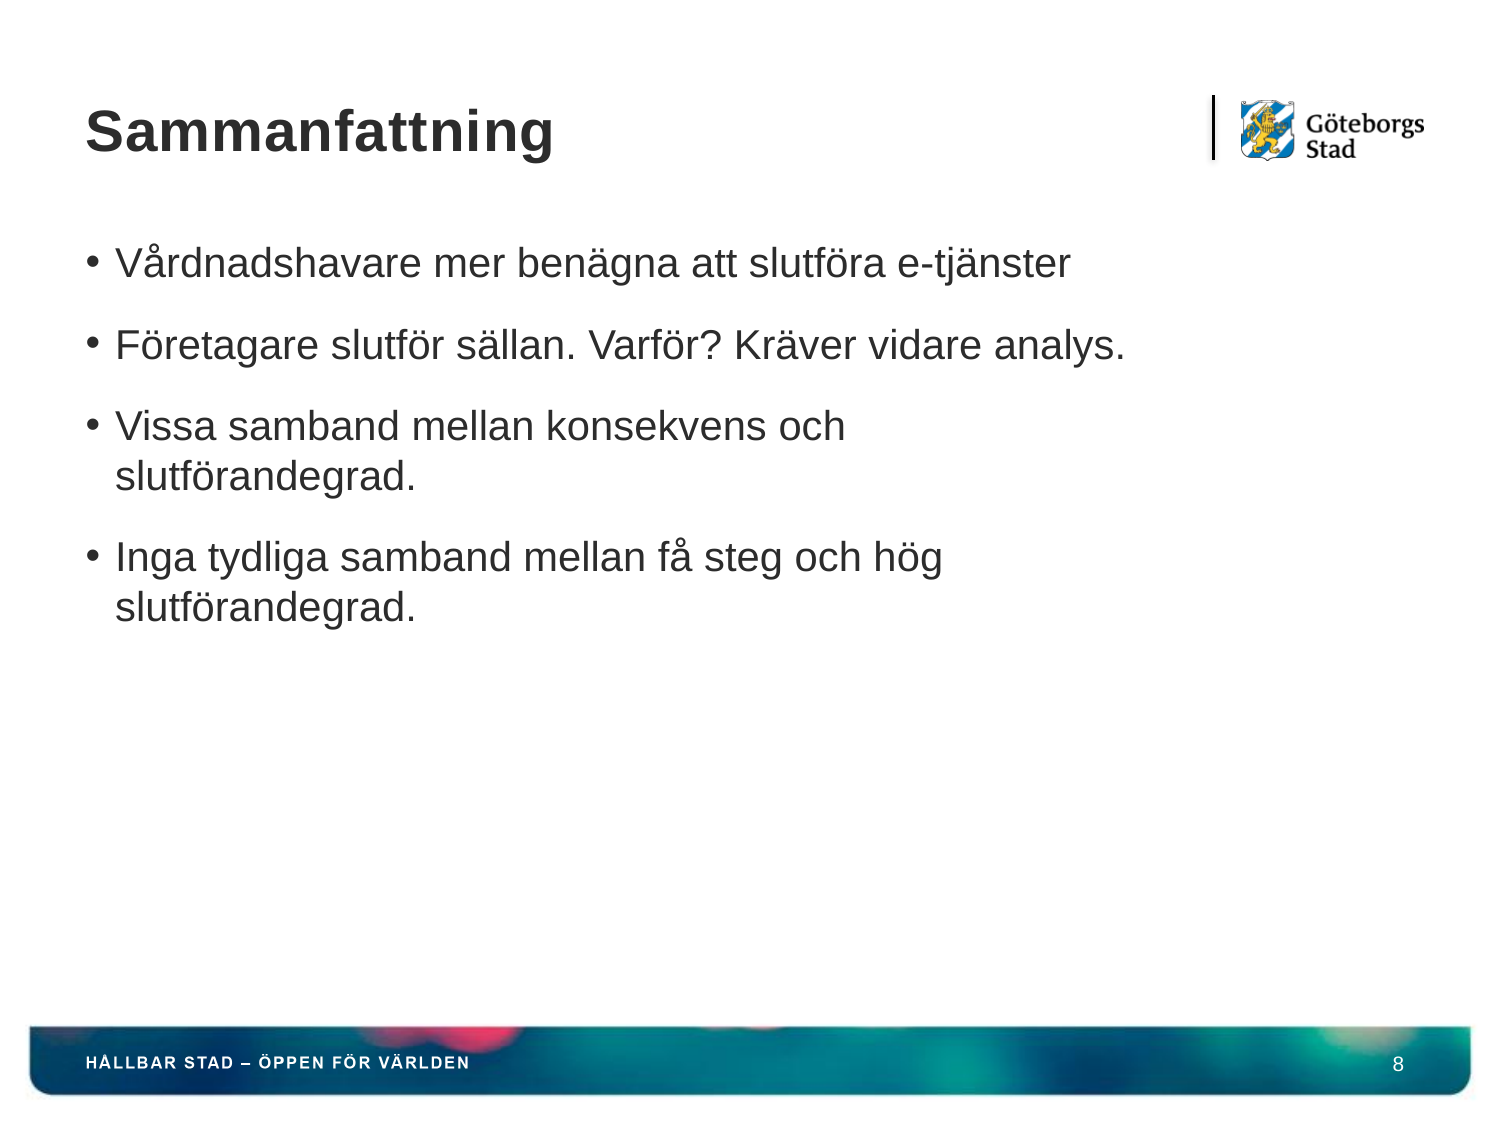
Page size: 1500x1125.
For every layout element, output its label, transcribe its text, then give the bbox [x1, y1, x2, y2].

picture [1241, 100, 1424, 161]
slide_number 8 [1361, 1028, 1436, 1097]
list Vårdnadshavare mer benägna att slutföra e-tjänster Företagare slutför sällan. Varför? Kräver vidare analys. Vissa samband mellan konsekvens och slutförandegrad. Inga tydliga samband mellan få steg och hög slutförandegrad. [85, 236, 1157, 1007]
picture [0, 999, 1500, 1125]
title Sammanfattning [85, 78, 1192, 192]
